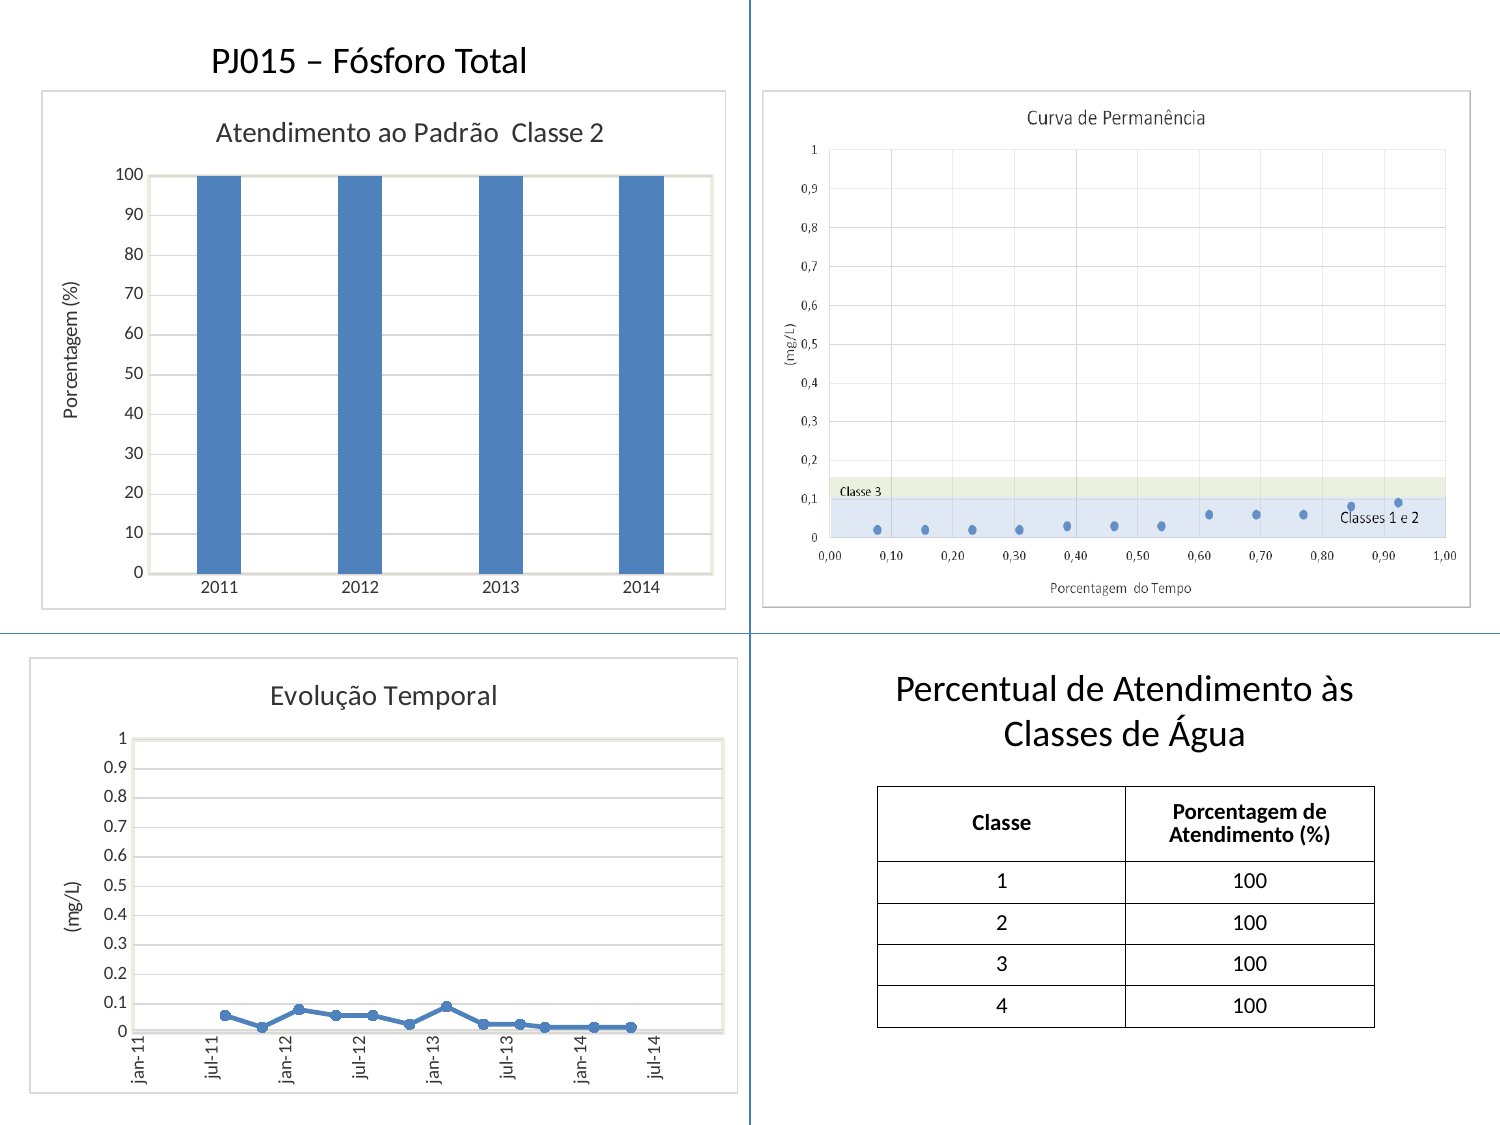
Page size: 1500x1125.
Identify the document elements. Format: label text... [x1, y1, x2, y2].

table_cell 3 [878, 945, 1125, 985]
table_cell 2 [878, 904, 1125, 944]
table_cell 100 [1126, 904, 1374, 944]
chart [29, 656, 739, 1095]
table_cell 100 [1126, 945, 1374, 985]
table_cell 100 [1126, 862, 1374, 903]
picture [761, 89, 1471, 608]
table_header Classe [878, 787, 1125, 861]
text_box Percentual de Atendimento às Classes de Água [865, 656, 1385, 762]
table_header Porcentagem de Atendimento (%) [1126, 787, 1374, 861]
table_cell 1 [878, 862, 1125, 903]
table_cell 100 [1126, 986, 1374, 1027]
table_cell 4 [878, 986, 1125, 1027]
chart [41, 89, 727, 610]
text_box PJ015 – Fósforo Total [196, 28, 544, 88]
